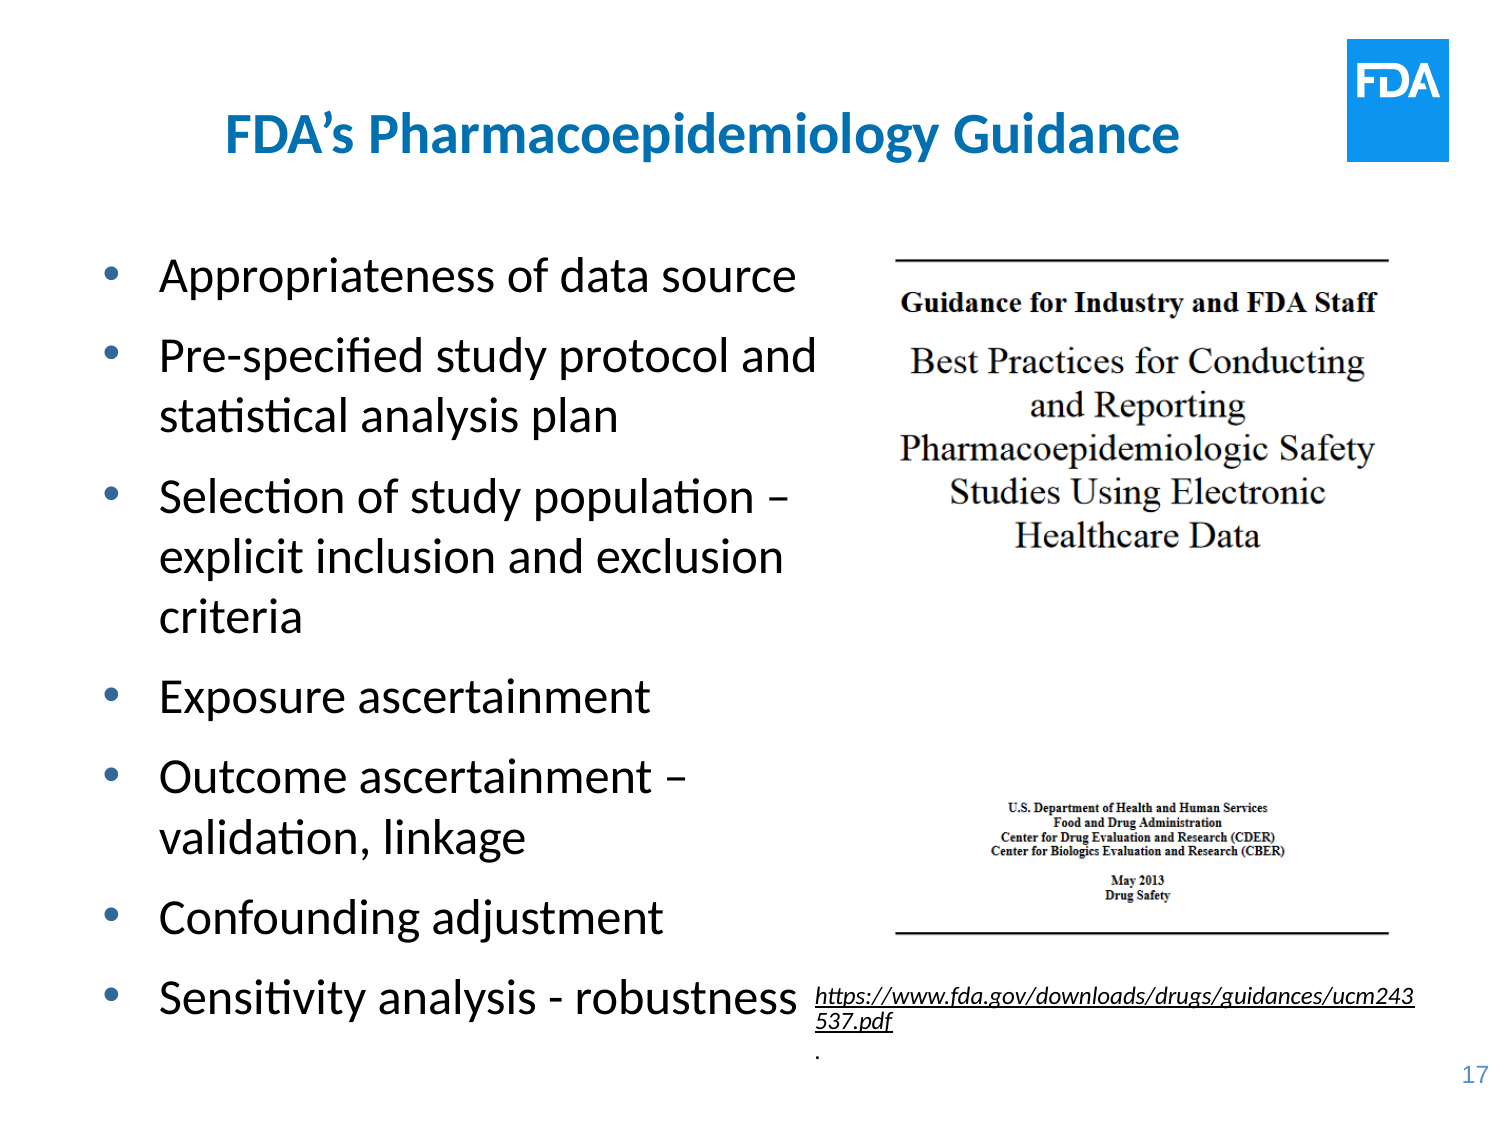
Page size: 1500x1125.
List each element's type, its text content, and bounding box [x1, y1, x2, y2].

text_box https://www.fda.gov/downloads/drugs/guidances/ucm243537.pdf. [800, 972, 1438, 1047]
title FDA’s Pharmacoepidemiology Guidance [72, 45, 1348, 216]
text_box Appropriateness of data source Pre-specified study protocol and statistical analysis plan Selection of study population – explicit inclusion and exclusion criteria Exposure ascertainment Outcome ascertainment – validation, linkage Confounding adjustment Sensitivity analysis - robustness [87, 234, 850, 1048]
picture [1347, 39, 1449, 162]
picture [887, 251, 1394, 948]
